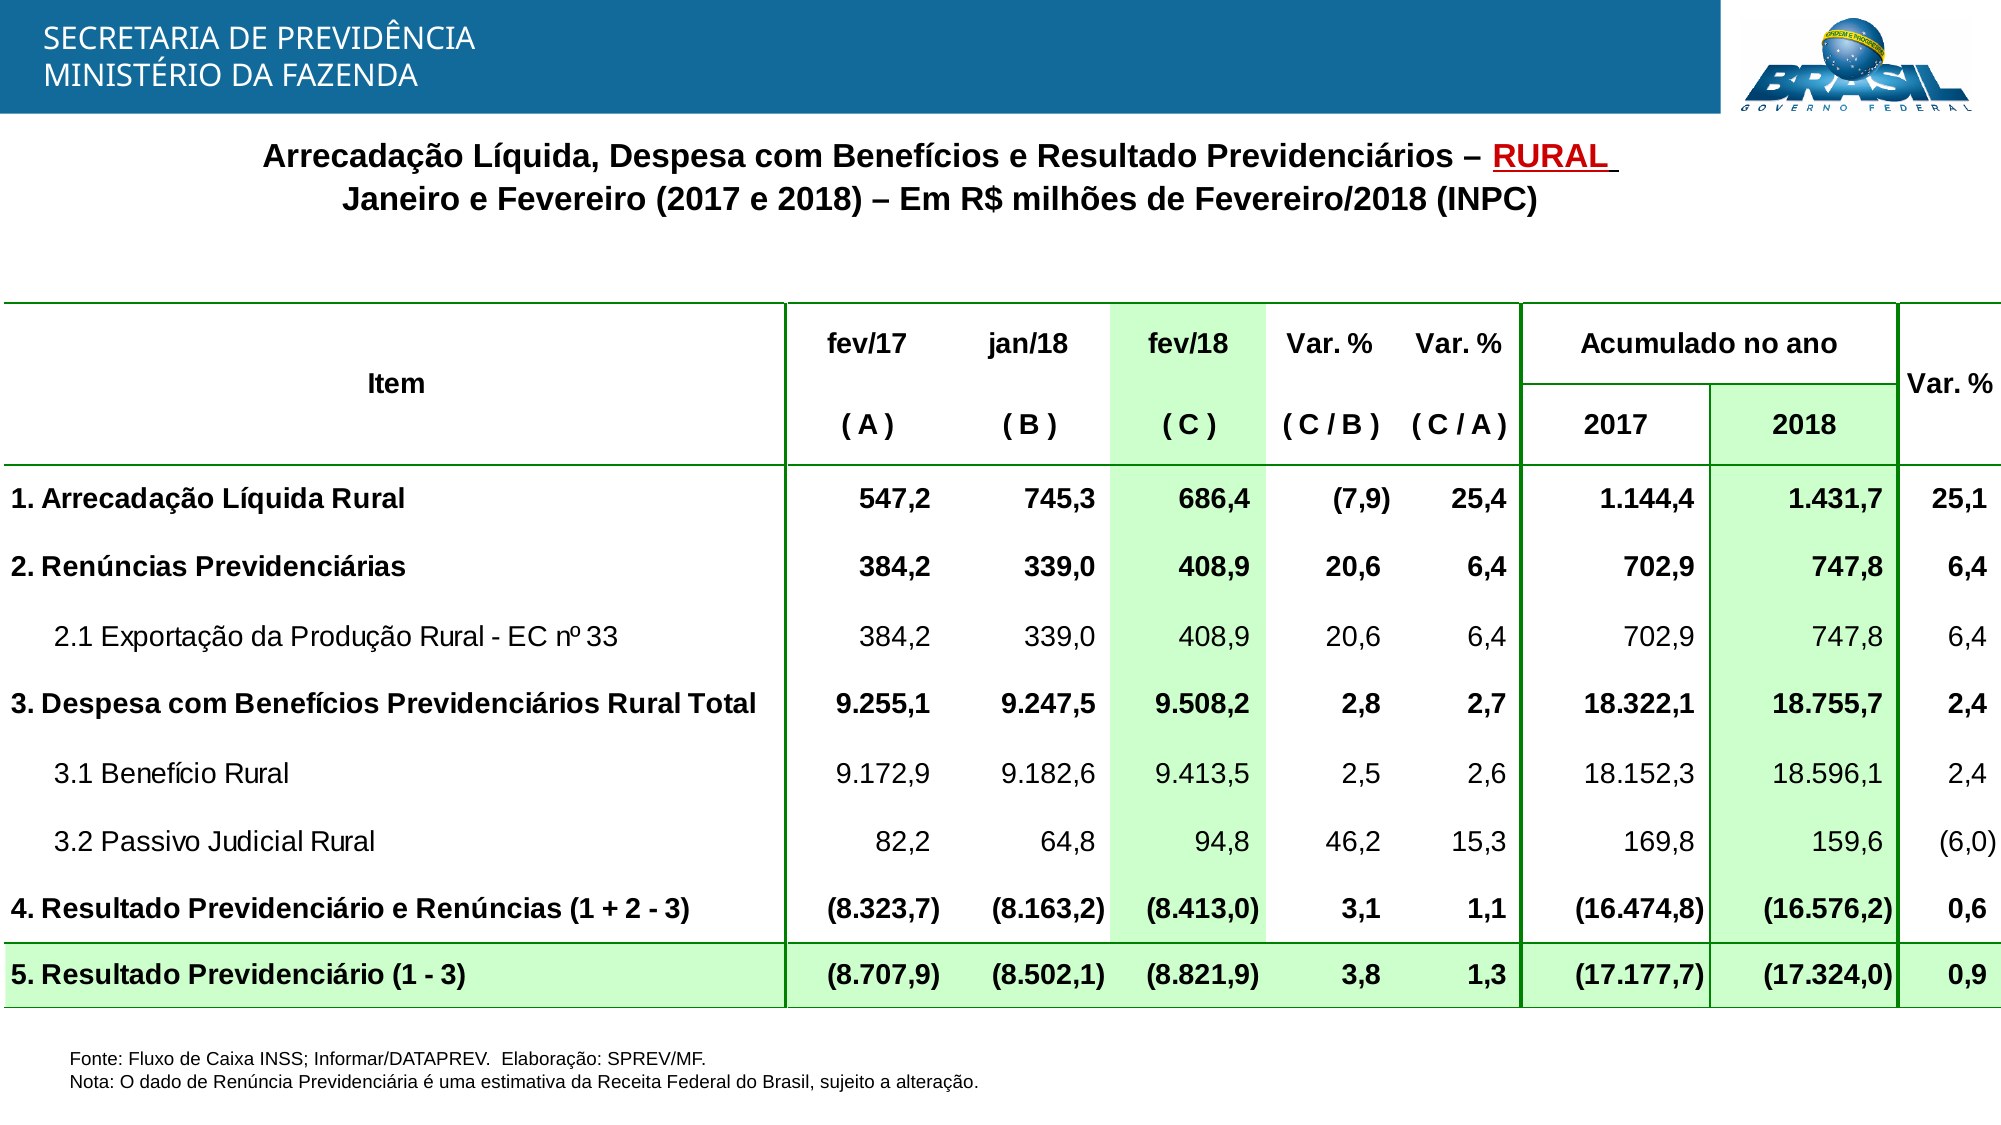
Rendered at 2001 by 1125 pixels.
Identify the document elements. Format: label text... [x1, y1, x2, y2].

text_box Arrecadação Líquida, Despesa com Benefícios e Resultado Previdenciários – RURAL Janeiro e Fevereiro (2017 e 2018) – Em R$ milhões de Fevereiro/2018 (INPC) [54, 125, 1827, 220]
text_box Fonte: Fluxo de Caixa INSS; Informar/DATAPREV. Elaboração: SPREV/MF. Nota: O dado de Renúncia Previdenciária é uma estimativa da Receita Federal do Brasil, sujeito a alteração. [54, 1039, 1006, 1100]
picture [3, 302, 2000, 1010]
picture [1741, 18, 1972, 111]
